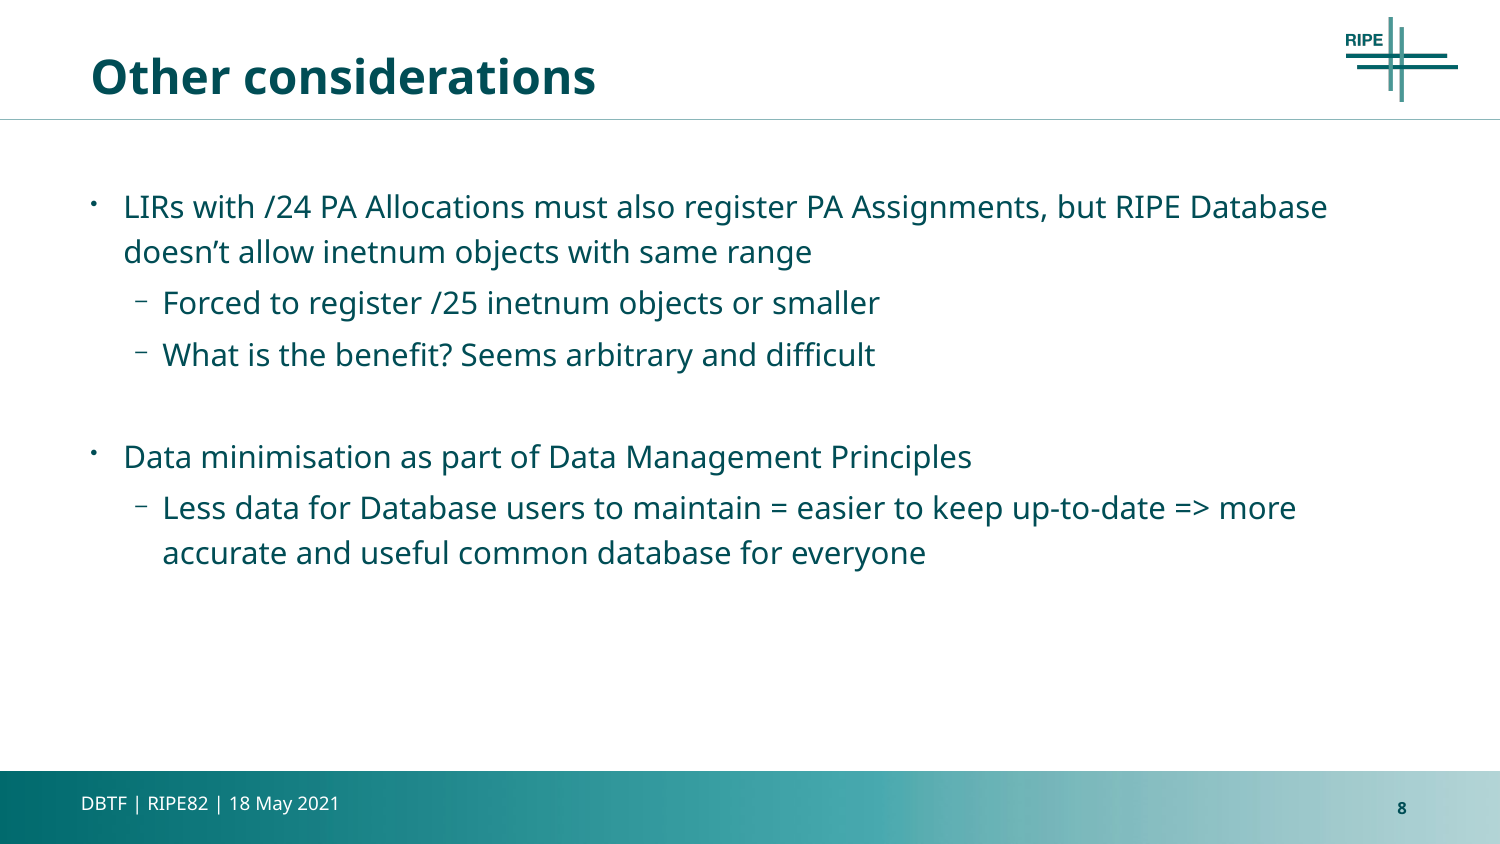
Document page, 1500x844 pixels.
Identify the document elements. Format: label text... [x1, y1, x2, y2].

title Other considerations [81, 24, 1336, 113]
slide_number 8 [1388, 789, 1416, 827]
list LIRs with /24 PA Allocations must also register PA Assignments, but RIPE Database doesn’t allow inetnum objects with same range Forced to register /25 inetnum objects or smaller What is the benefit? Seems arbitrary and difficult Data minimisation as part of Data Management Principles Less data for Database users to maintain = easier to keep up-to-date => more accurate and useful common database for everyone [81, 171, 1416, 712]
text_box DBTF | RIPE82 | 18 May 2021 [69, 791, 1124, 815]
picture [0, 771, 1500, 844]
picture [1346, 17, 1458, 102]
